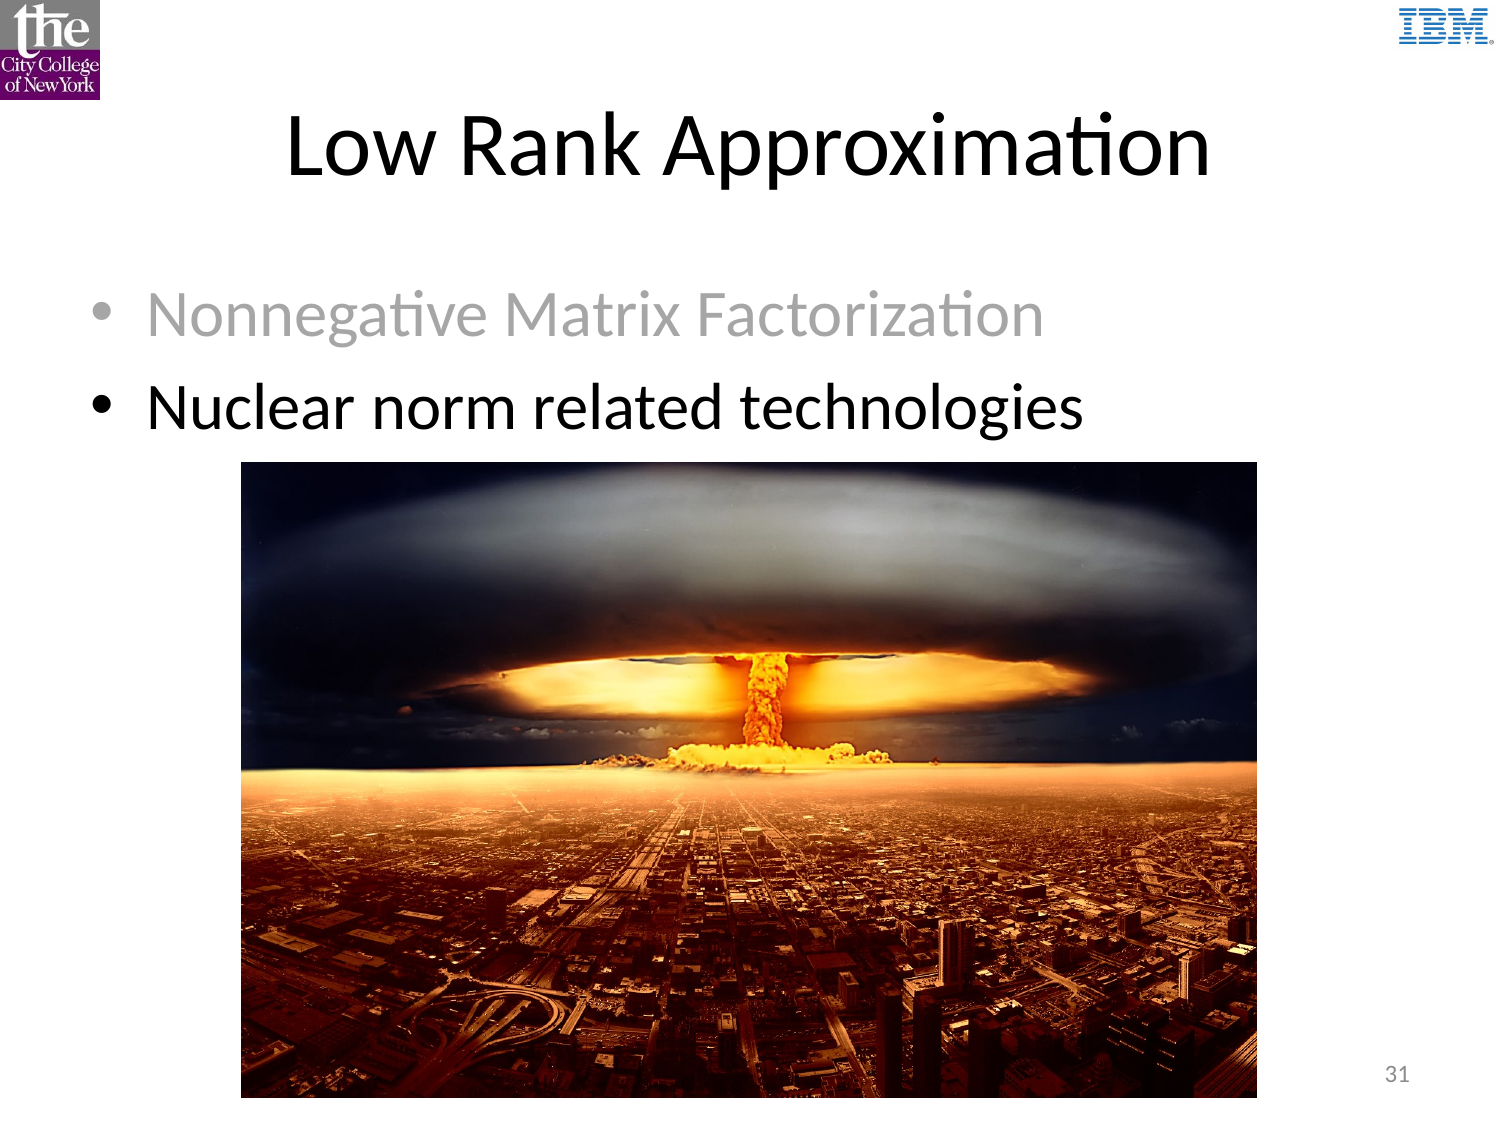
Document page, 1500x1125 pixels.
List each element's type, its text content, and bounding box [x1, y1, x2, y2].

title Low Rank Approximation [75, 45, 1425, 233]
picture [240, 462, 1257, 1098]
picture [1394, 3, 1497, 53]
picture [0, 0, 100, 100]
slide_number 31 [1260, 1042, 1425, 1103]
list Nonnegative Matrix Factorization Nuclear norm related technologies [75, 262, 1425, 1005]
